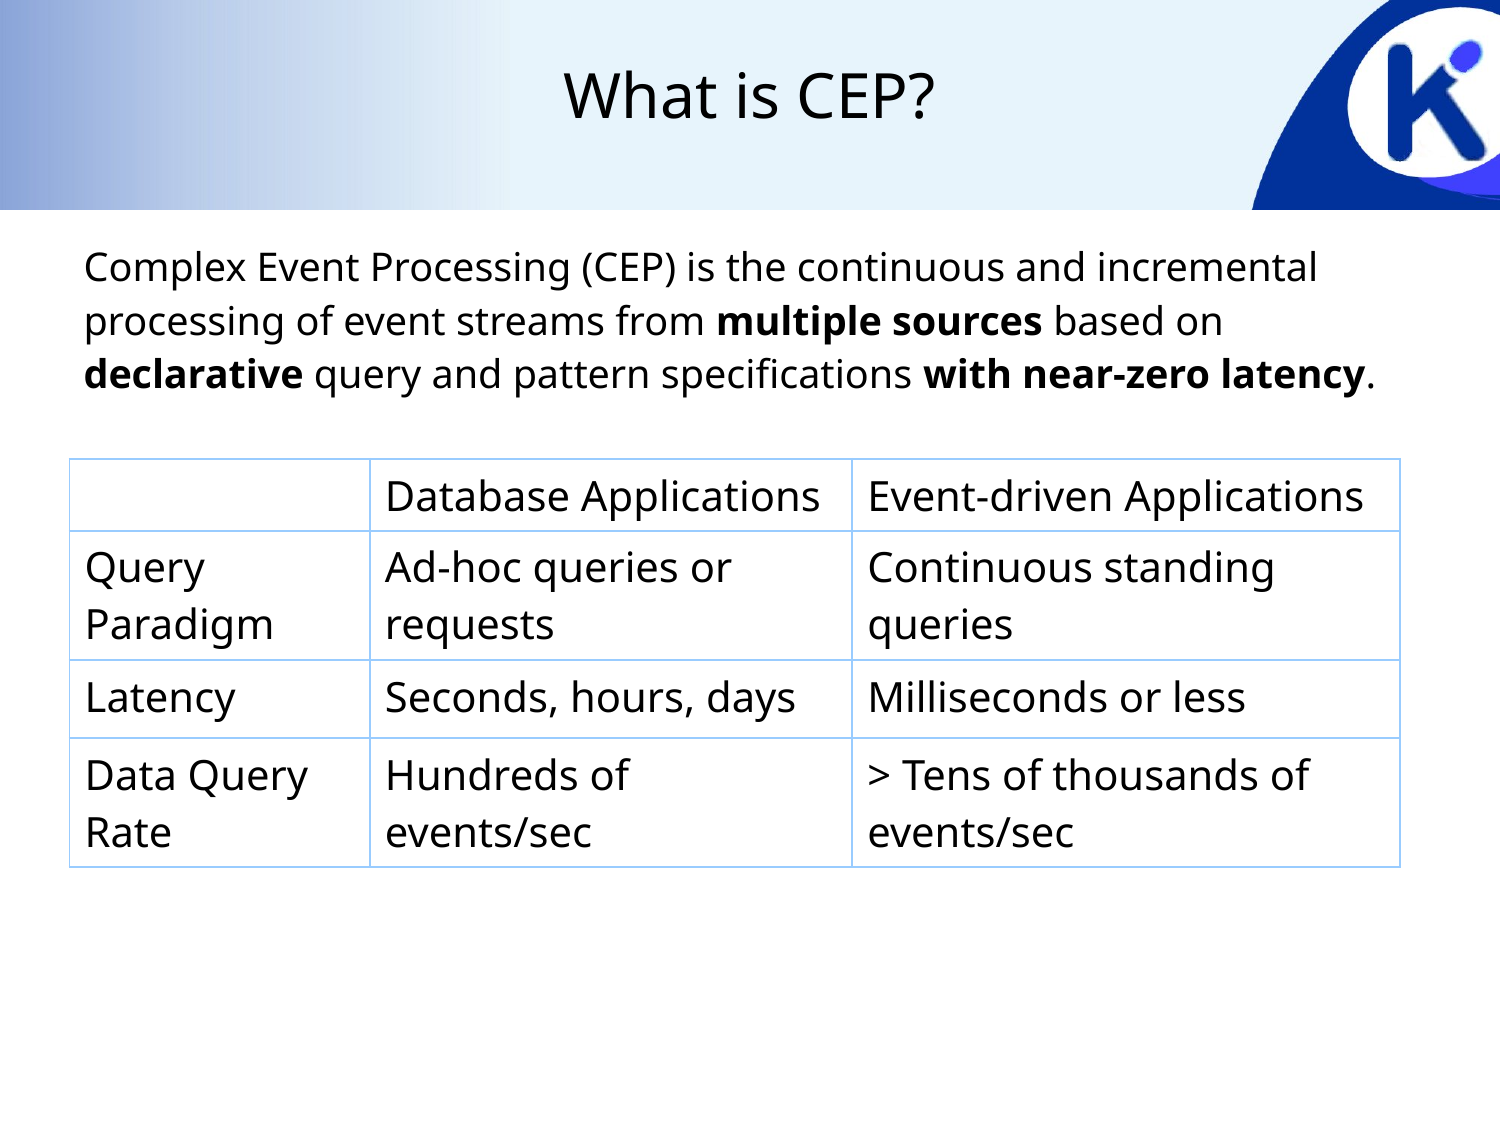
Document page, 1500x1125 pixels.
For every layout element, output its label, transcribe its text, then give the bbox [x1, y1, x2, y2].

table_cell Latency [70, 661, 369, 737]
table_cell Milliseconds or less [853, 661, 1399, 737]
table_cell Seconds, hours, days [371, 661, 851, 737]
text_box Complex Event Processing (CEP) is the continuous and incremental processing of event streams from multiple sources based on declarative query and pattern specifications with near-zero latency. [68, 231, 1401, 457]
table_header Event-driven Applications [853, 460, 1399, 530]
title What is CEP? [62, 52, 1438, 145]
table_cell Continuous standing queries [853, 532, 1399, 659]
picture [0, 0, 1500, 210]
table_cell Data Query Rate [70, 739, 369, 866]
table_cell > Tens of thousands of events/sec [853, 739, 1399, 866]
table_cell Hundreds of events/sec [371, 739, 851, 866]
table_cell Query Paradigm [70, 532, 369, 659]
table_cell Ad-hoc queries or requests [371, 532, 851, 659]
table_header [70, 460, 369, 530]
table_header Database Applications [371, 460, 851, 530]
